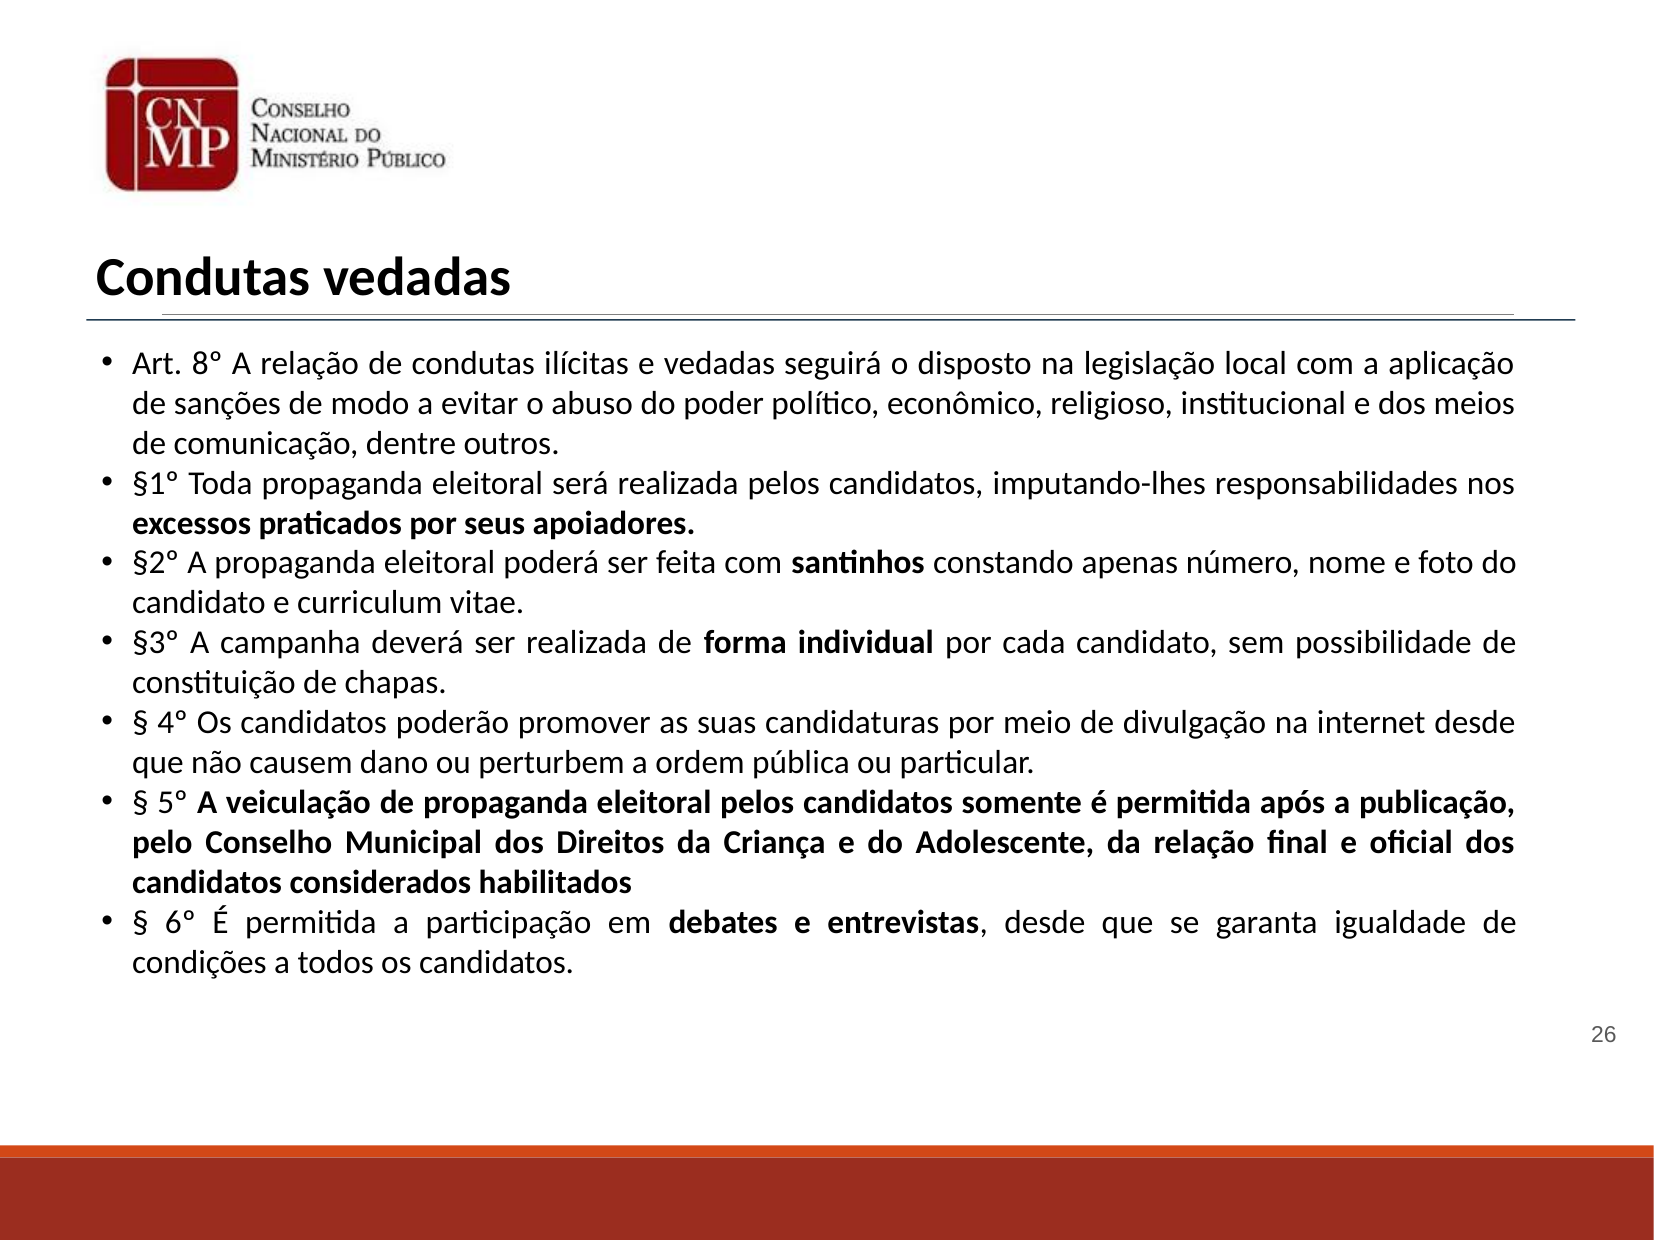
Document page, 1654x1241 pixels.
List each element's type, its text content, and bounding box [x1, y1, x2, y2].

text_box 26 [1532, 998, 1632, 1070]
picture [78, 30, 475, 221]
text_box Condutas vedadas [81, 223, 1571, 306]
text_box Art. 8º A relação de condutas ilícitas e vedadas seguirá o disposto na legislação local com a aplicação de sanções de modo a evitar o abuso do poder político, econômico, religioso, institucional e dos meios de comunicação, dentre outros. §1º Toda propaganda eleitoral será realizada pelos candidatos, imputando-lhes responsabilidades nos excessos praticados por seus apoiadores. §2º A propaganda eleitoral poderá ser feita com santinhos constando apenas número, nome e foto do candidato e curriculum vitae. §3º A campanha deverá ser realizada de forma individual por cada candidato, sem possibilidade de constituição de chapas. § 4º Os candidatos poderão promover as suas candidaturas por meio de divulgação na internet desde que não causem dano ou perturbem a ordem pública ou particular. § 5º A veiculação de propaganda eleitoral pelos candidatos somente é permitida após a publicação, pelo Conselho Municipal dos Direitos da Criança e do Adolescente, da relação final e oficial dos candidatos considerados habilitados § 6º É permitida a participação em debates e entrevistas, desde que se garanta igualdade de condições a todos os candidatos. [86, 333, 1533, 988]
